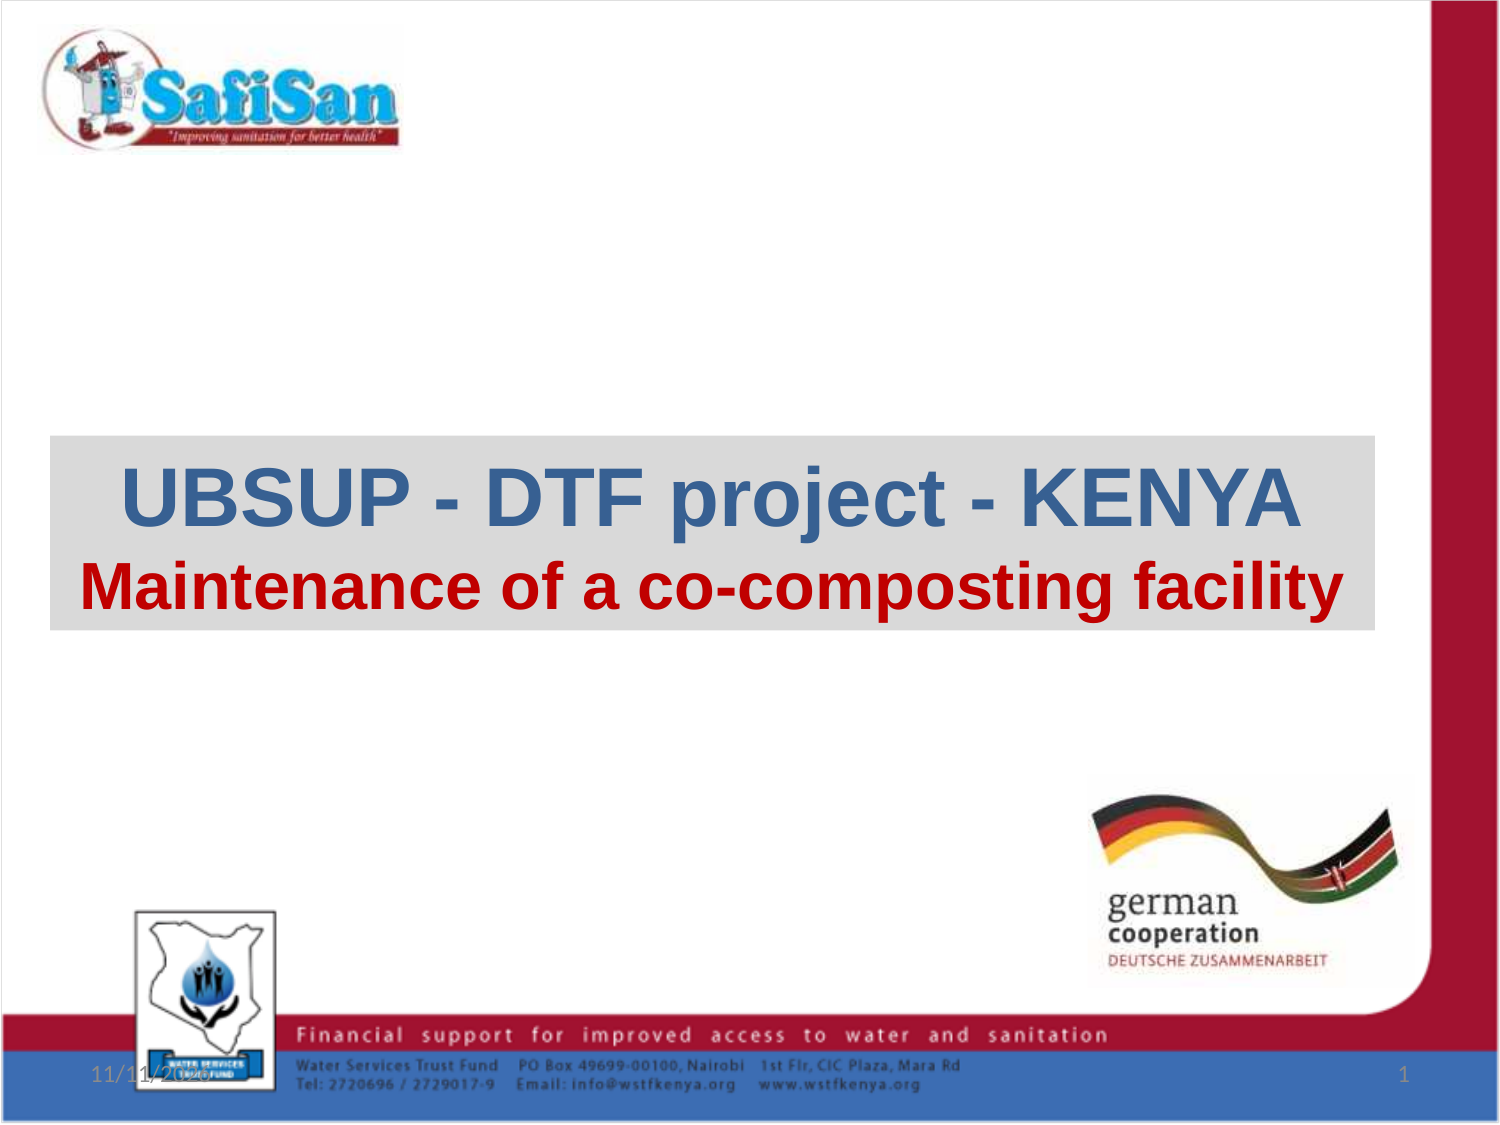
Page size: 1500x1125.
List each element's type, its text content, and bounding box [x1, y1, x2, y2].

picture [0, 0, 1500, 1125]
text_box UBSUP - DTF project - KENYA Maintenance of a co-composting facility [50, 435, 1375, 631]
title [62, 129, 1375, 435]
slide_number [75, 1042, 425, 1103]
slide_number 1 [1074, 1042, 1425, 1103]
